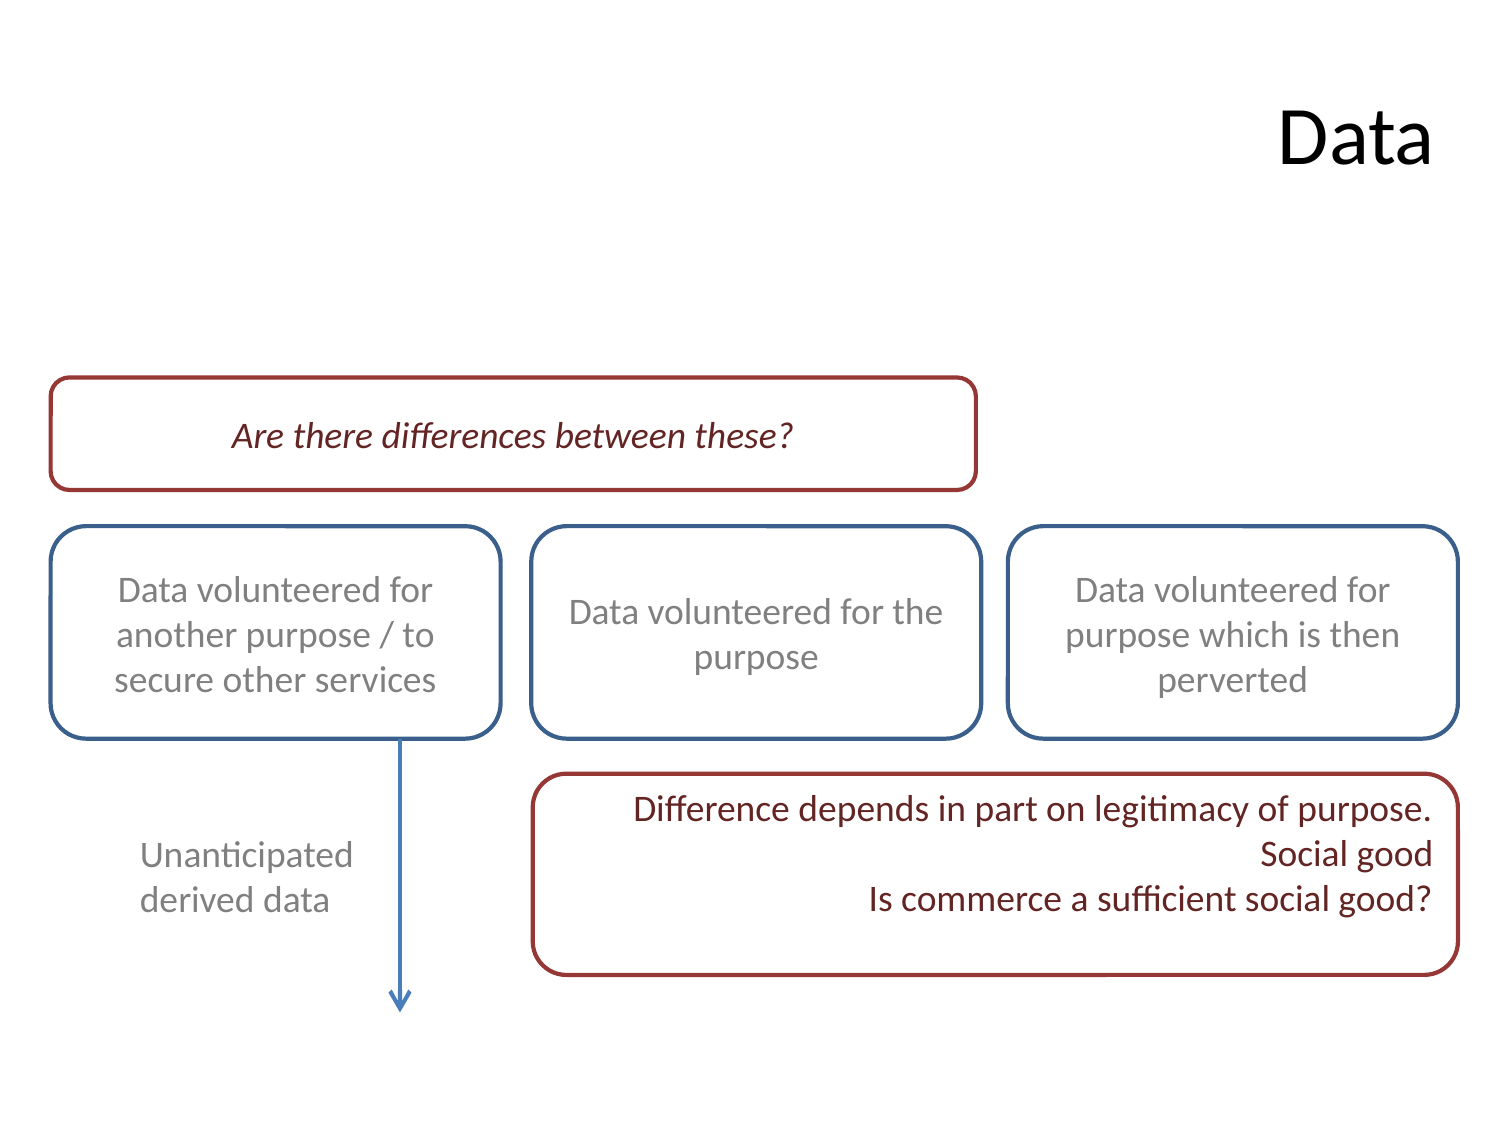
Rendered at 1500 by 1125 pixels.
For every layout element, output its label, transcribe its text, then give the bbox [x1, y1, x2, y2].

text_box Data volunteered for purpose which is then perverted [1005, 524, 1460, 741]
text_box Data volunteered for another purpose / to secure other services [48, 524, 503, 741]
text_box Are there differences between these? [48, 375, 978, 493]
text_box Difference depends in part on legitimacy of purpose. Social good Is commerce a sufficient social good? [530, 771, 1461, 978]
text_box Data volunteered for the purpose [529, 524, 984, 741]
text_box Unanticipated derived data [125, 822, 375, 928]
title Data [75, 37, 1450, 225]
